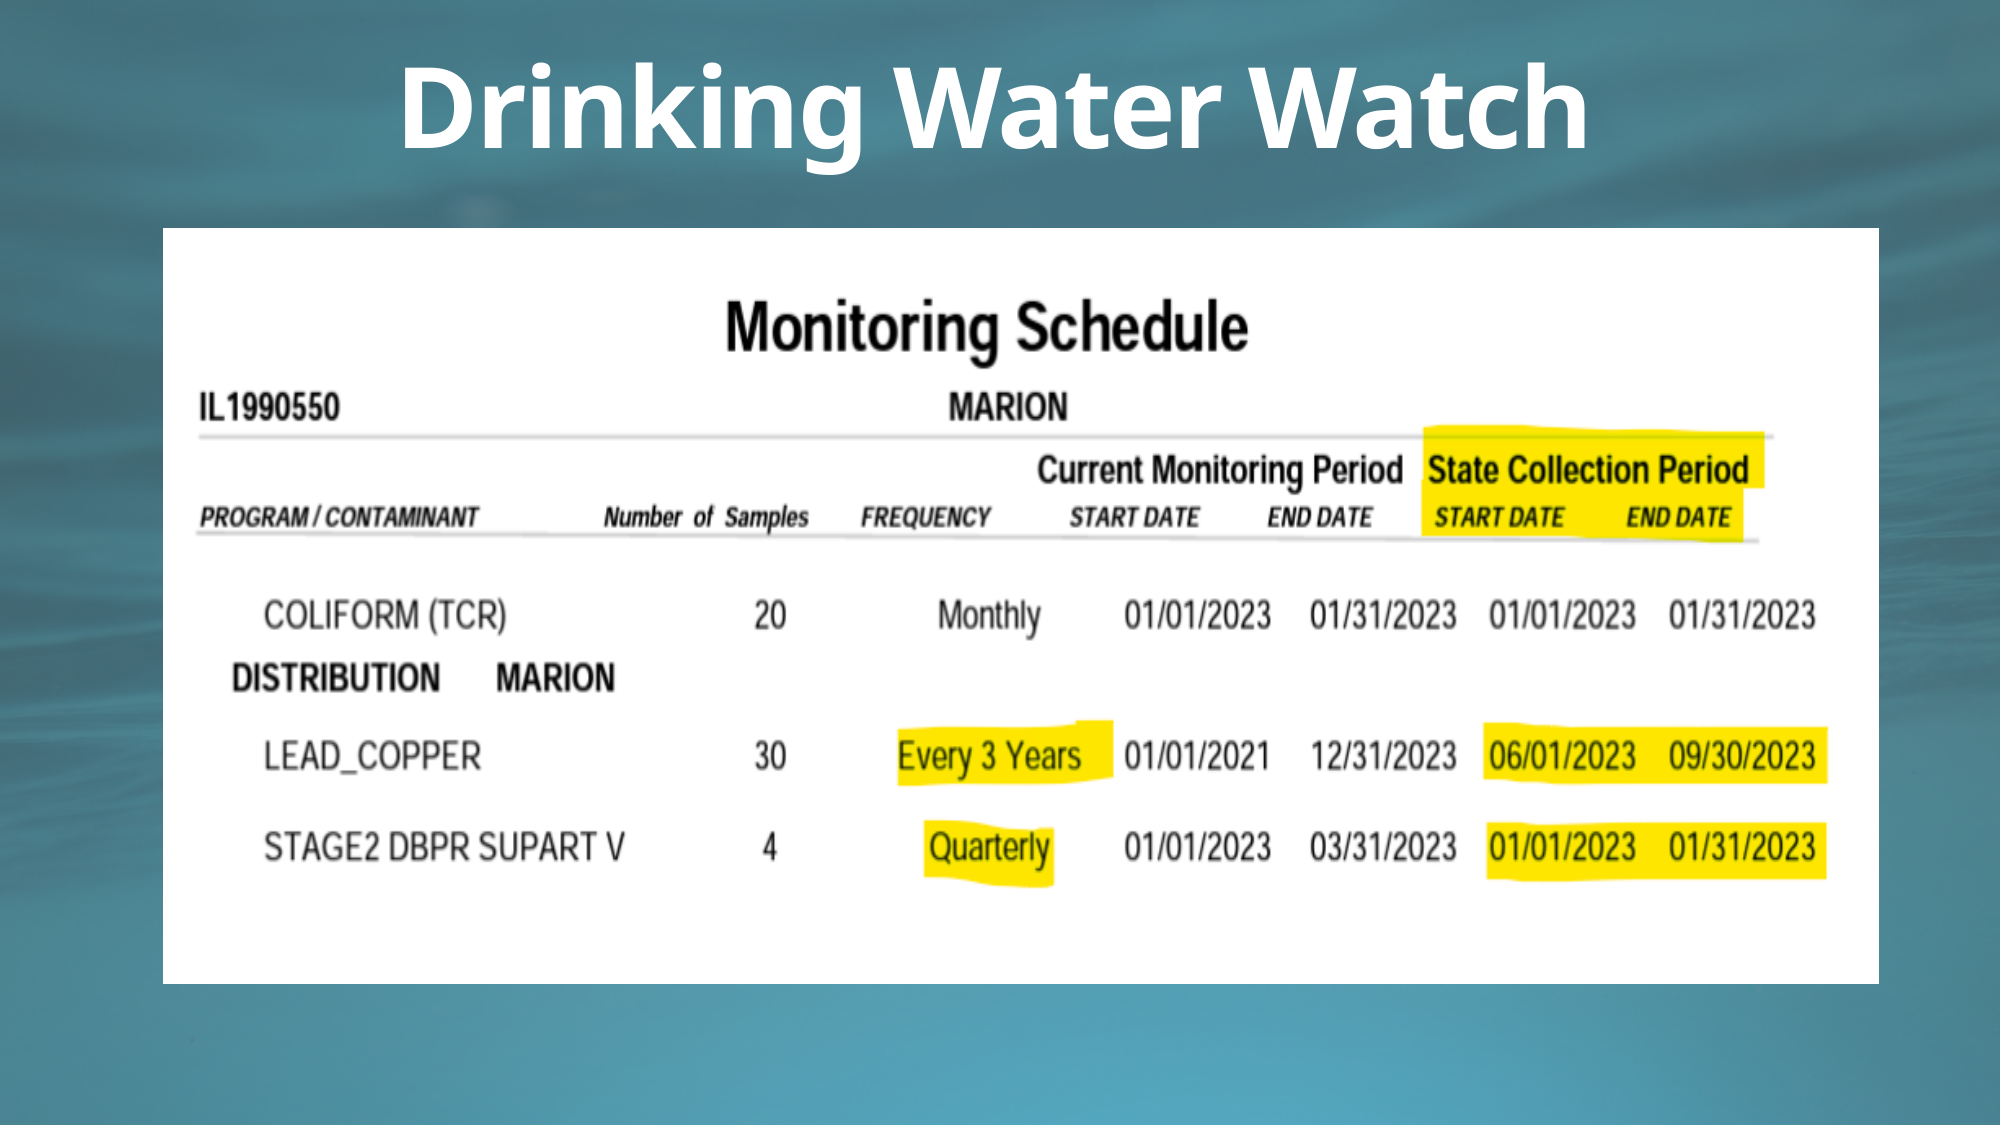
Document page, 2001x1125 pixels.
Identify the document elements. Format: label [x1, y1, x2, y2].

picture [0, 0, 2000, 1125]
list [162, 228, 1879, 984]
